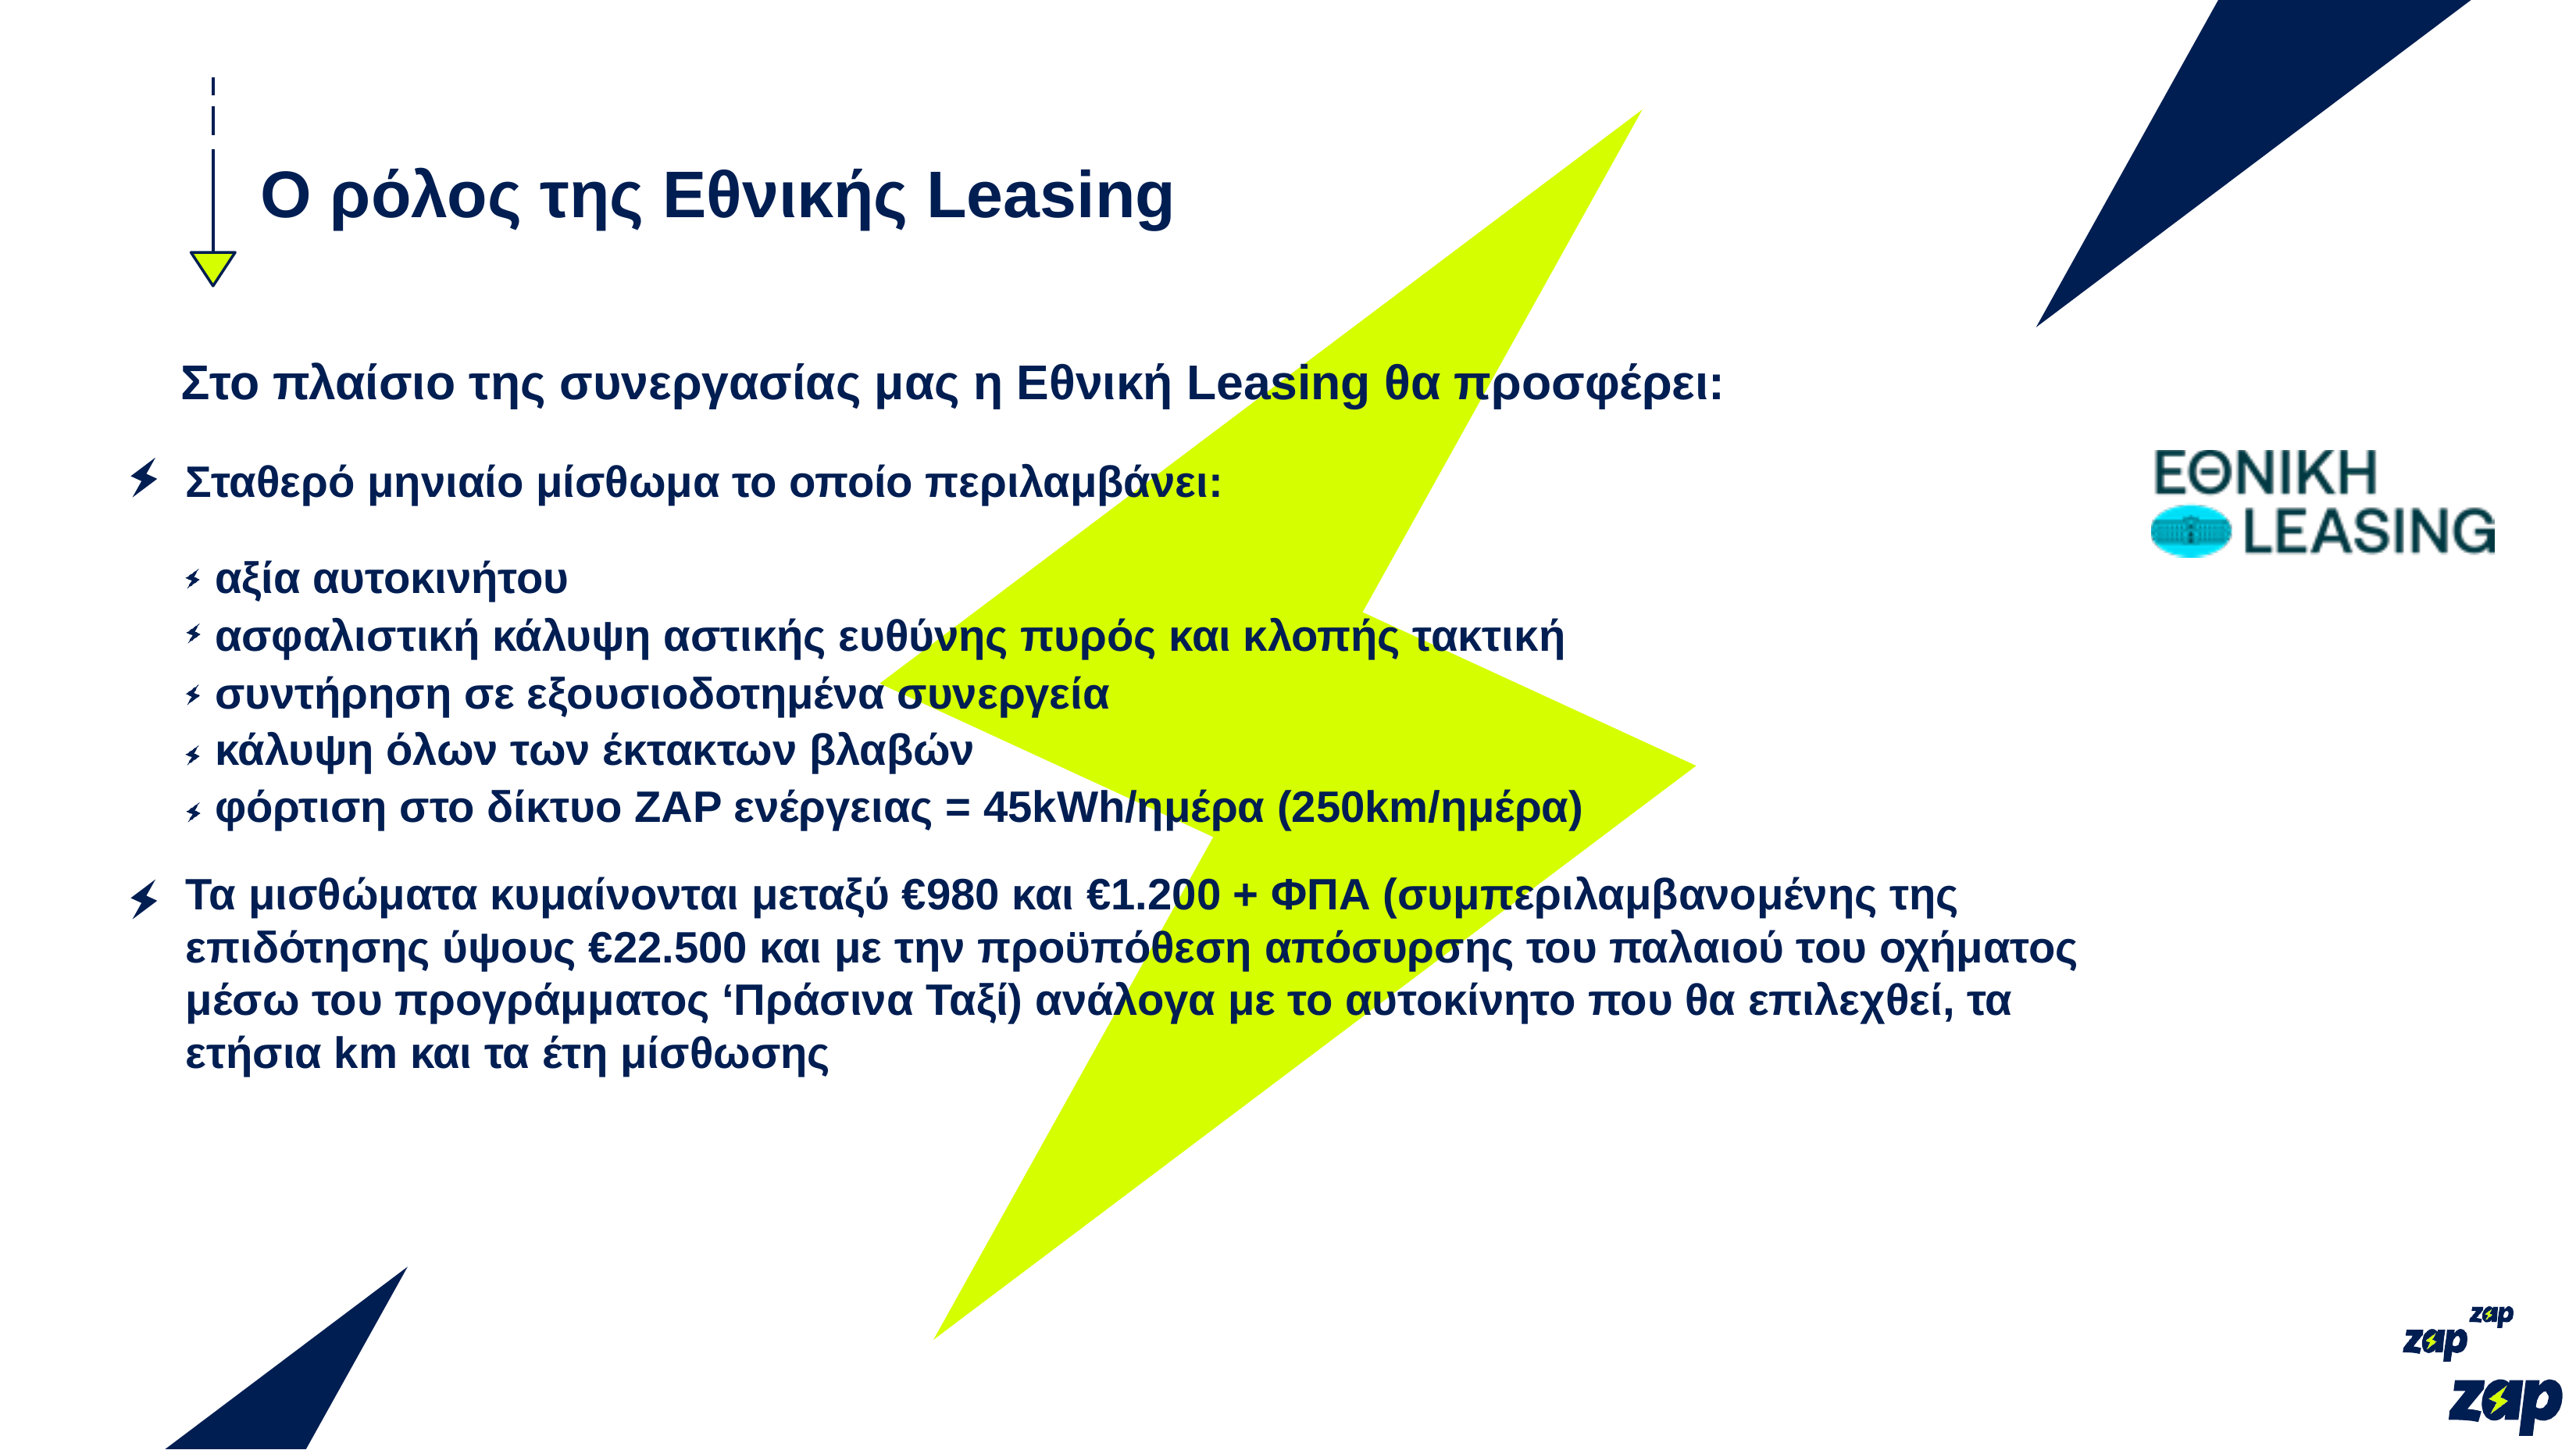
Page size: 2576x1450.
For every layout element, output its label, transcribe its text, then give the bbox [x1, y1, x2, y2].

picture [2150, 450, 2495, 558]
title Ο ρόλος της Εθνικής Leasing [259, 149, 1759, 349]
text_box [2402, 1306, 2514, 1362]
text_box [2035, 0, 2471, 327]
text_box [165, 1266, 408, 1449]
text_box [130, 457, 158, 498]
picture [185, 567, 200, 589]
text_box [191, 148, 236, 287]
picture [186, 622, 201, 644]
picture [185, 745, 200, 766]
picture [185, 684, 200, 705]
picture [186, 802, 201, 823]
text_box [130, 879, 158, 920]
text_box Στο πλαίσιο της συνεργασίας μας η Εθνική Leasing θα προσφέρει: Σταθερό μηνιαίο μίσθωμα το οποίο περιλαμβάνει: αξία αυτοκινήτου ασφαλιστική κάλυψη αστικής ευθύνης πυρός και κλοπής τακτική συντήρηση σε εξουσιοδοτημένα συνεργεία κάλυψη όλων των έκτακτων βλαβών φόρτιση στο δίκτυο ZAP ενέργειας = 45kWh/ημέρα (250km/ημέρα) Τα μισθώματα κυμαίνονται μεταξύ €980 και €1.200 + ΦΠΑ (συμπεριλαμβανομένης της επιδότησης ύψους €22.500 και με την προϋπόθεση απόσυρσης του παλαιού του οχήματος μέσω του προγράμματος ‘Πράσινα Ταξί) ανάλογα με το αυτοκίνητο που θα επιλεχθεί, τα ετήσια km και τα έτη μίσθωσης [179, 349, 2094, 1165]
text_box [2448, 1379, 2563, 1437]
